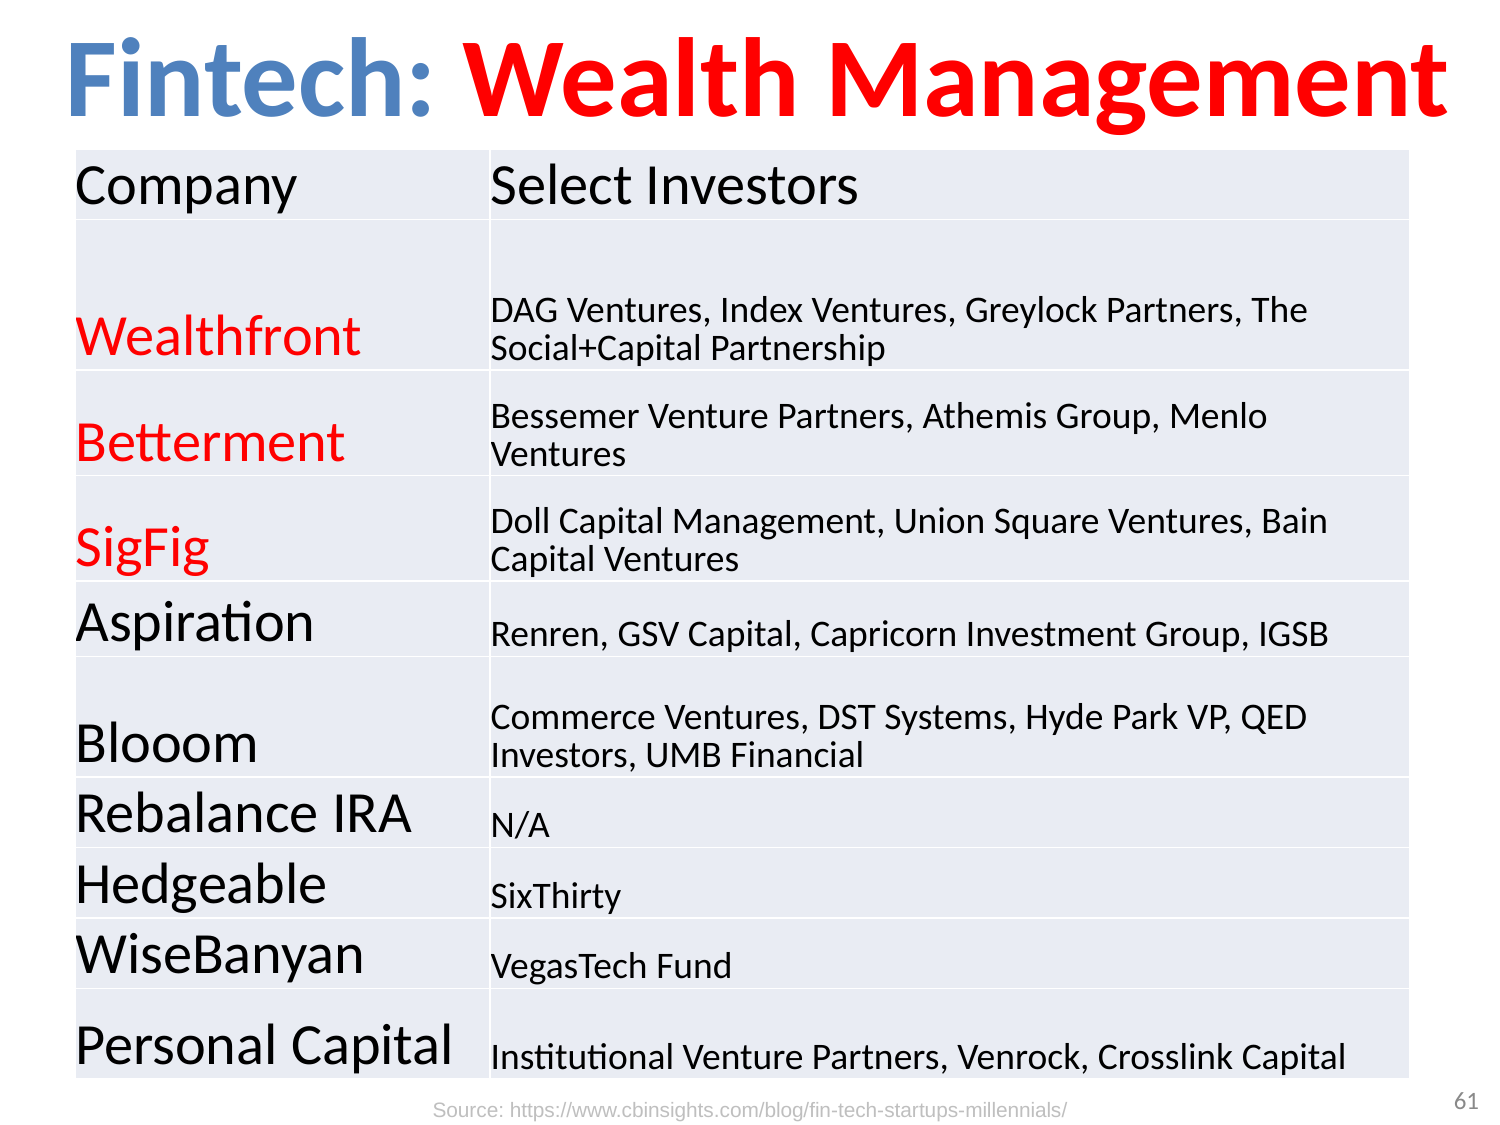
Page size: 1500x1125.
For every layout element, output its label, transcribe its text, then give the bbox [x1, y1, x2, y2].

table_cell Bessemer Venture Partners, Athemis Group, Menlo Ventures [491, 371, 1409, 475]
text_box Source: https://www.cbinsights.com/blog/fin-tech-startups-millennials/ [176, 1089, 1324, 1125]
table_cell SixThirty [491, 848, 1409, 917]
table_header Select Investors [491, 150, 1409, 219]
slide_number 61 [1144, 1069, 1495, 1125]
table_header Company [76, 150, 489, 219]
table_cell Blooom [76, 657, 489, 776]
table_cell WiseBanyan [76, 919, 489, 988]
table_cell VegasTech Fund [491, 919, 1409, 988]
table_cell Rebalance IRA [76, 778, 489, 847]
title Fintech: Wealth Management [45, 0, 1471, 147]
table_cell Wealthfront [76, 220, 489, 369]
table_cell Renren, GSV Capital, Capricorn Investment Group, IGSB [491, 582, 1409, 656]
table_cell N/A [491, 778, 1409, 847]
table_cell Institutional Venture Partners, Venrock, Crosslink Capital [491, 989, 1409, 1078]
table_cell Commerce Ventures, DST Systems, Hyde Park VP, QED Investors, UMB Financial [491, 657, 1409, 776]
table_cell Personal Capital [76, 989, 489, 1078]
table_cell Betterment [76, 371, 489, 475]
table_cell Aspiration [76, 582, 489, 656]
table_cell Doll Capital Management, Union Square Ventures, Bain Capital Ventures [491, 476, 1409, 580]
table_cell Hedgeable [76, 848, 489, 917]
table_cell SigFig [76, 476, 489, 580]
table_cell DAG Ventures, Index Ventures, Greylock Partners, The Social+Capital Partnership [491, 220, 1409, 369]
